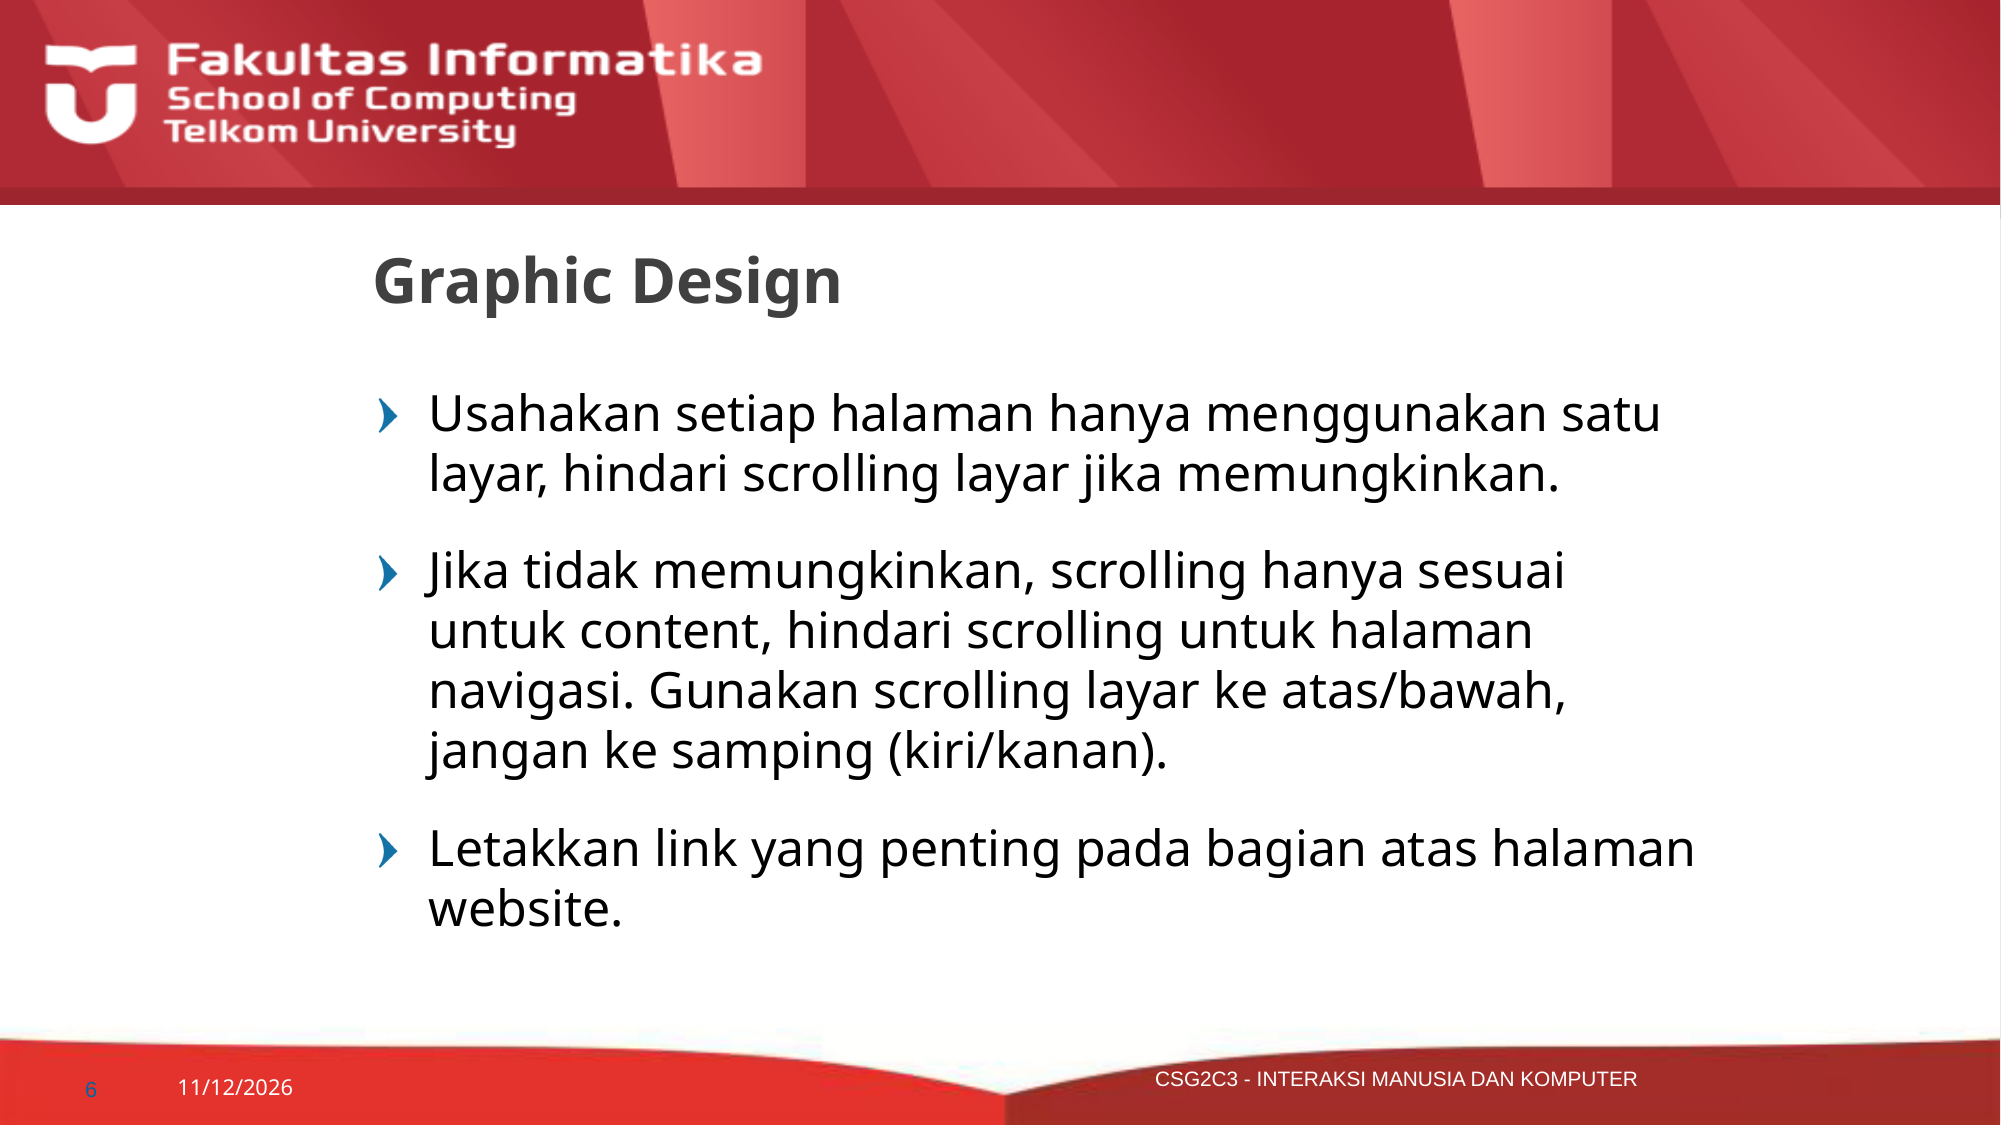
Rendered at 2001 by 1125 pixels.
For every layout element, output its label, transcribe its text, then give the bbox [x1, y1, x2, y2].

picture [372, 387, 401, 435]
picture [372, 544, 401, 593]
text_box CSG2C3 - INTERAKSI MANUSIA DAN KOMPUTER [1140, 1058, 1750, 1118]
picture [372, 822, 401, 870]
slide_number 6 [85, 1058, 164, 1119]
title Graphic Design [357, 207, 1399, 351]
list Usahakan setiap halaman hanya menggunakan satu layar, hindari scrolling layar jika memungkinkan. Jika tidak memungkinkan, scrolling hanya sesuai untuk content, hindari scrolling untuk halaman navigasi. Gunakan scrolling layar ke atas/bawah, jangan ke samping (kiri/kanan). Letakkan link yang penting pada bagian atas halaman website. [357, 373, 1731, 1035]
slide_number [177, 1058, 537, 1119]
picture [0, 0, 2001, 1125]
